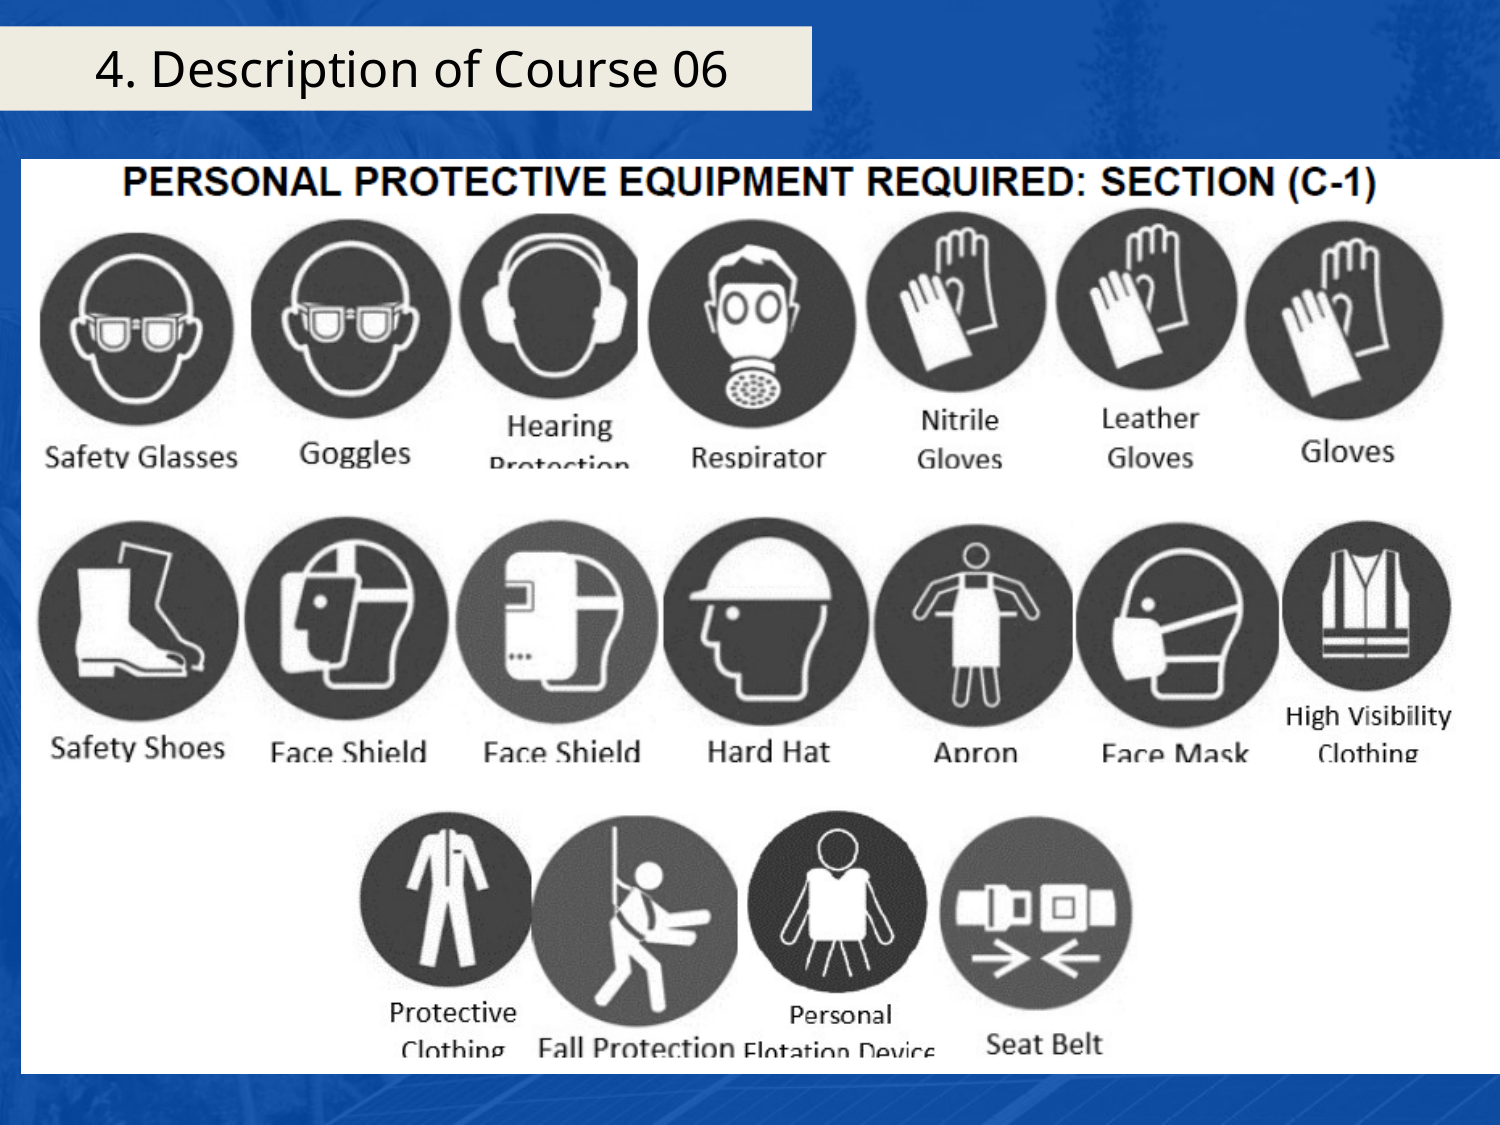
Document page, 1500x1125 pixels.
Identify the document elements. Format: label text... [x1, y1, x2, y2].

picture [0, 0, 1500, 1125]
title 4. Description of Course 06 [24, 11, 802, 123]
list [20, 159, 1500, 1074]
